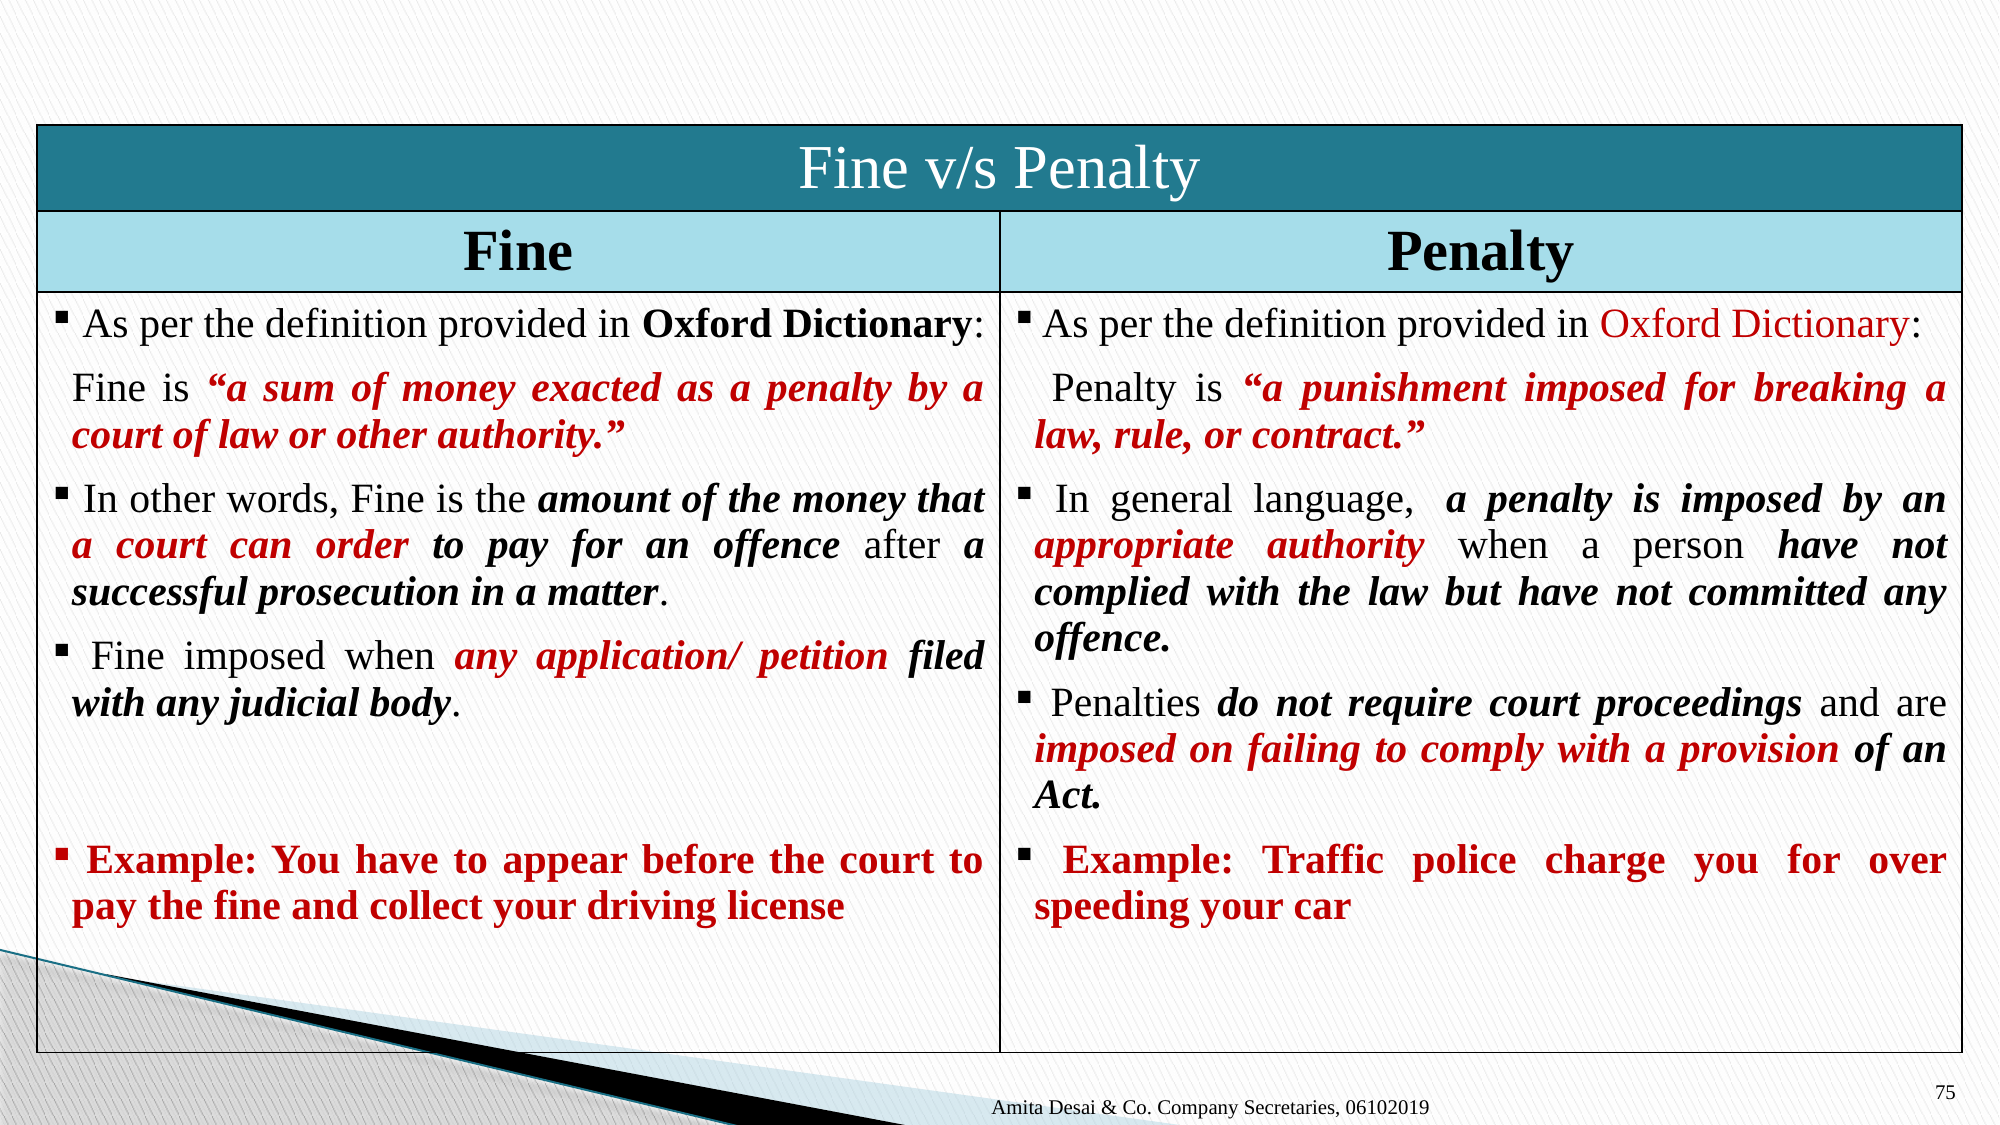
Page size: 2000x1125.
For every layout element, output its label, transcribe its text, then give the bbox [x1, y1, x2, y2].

table_cell Penalty [1001, 212, 1961, 291]
table_cell As per the definition provided in Oxford Dictionary: Fine is “a sum of money exacted as a penalty by a court of law or other authority.” In other words, Fine is the amount of the money that a court can order to pay for an offence after a successful prosecution in a matter. Fine imposed when any application/ petition filed with any judicial body. Example: You have to appear before the court to pay the fine and collect your driving license [38, 293, 999, 1052]
table_header Fine v/s Penalty [38, 126, 1961, 210]
table_cell Fine [38, 212, 999, 291]
slide_number 75 [1890, 1051, 1971, 1112]
footer Amita Desai & Co. Company Secretaries, 06102019 [651, 1066, 1450, 1125]
table_cell As per the definition provided in Oxford Dictionary: Penalty is “a punishment imposed for breaking a law, rule, or contract.” In general language, a penalty is imposed by an appropriate authority when a person have not complied with the law but have not committed any offence. Penalties do not require court proceedings and are imposed on failing to comply with a provision of an Act. Example: Traffic police charge you for over speeding your car [1001, 293, 1961, 1052]
